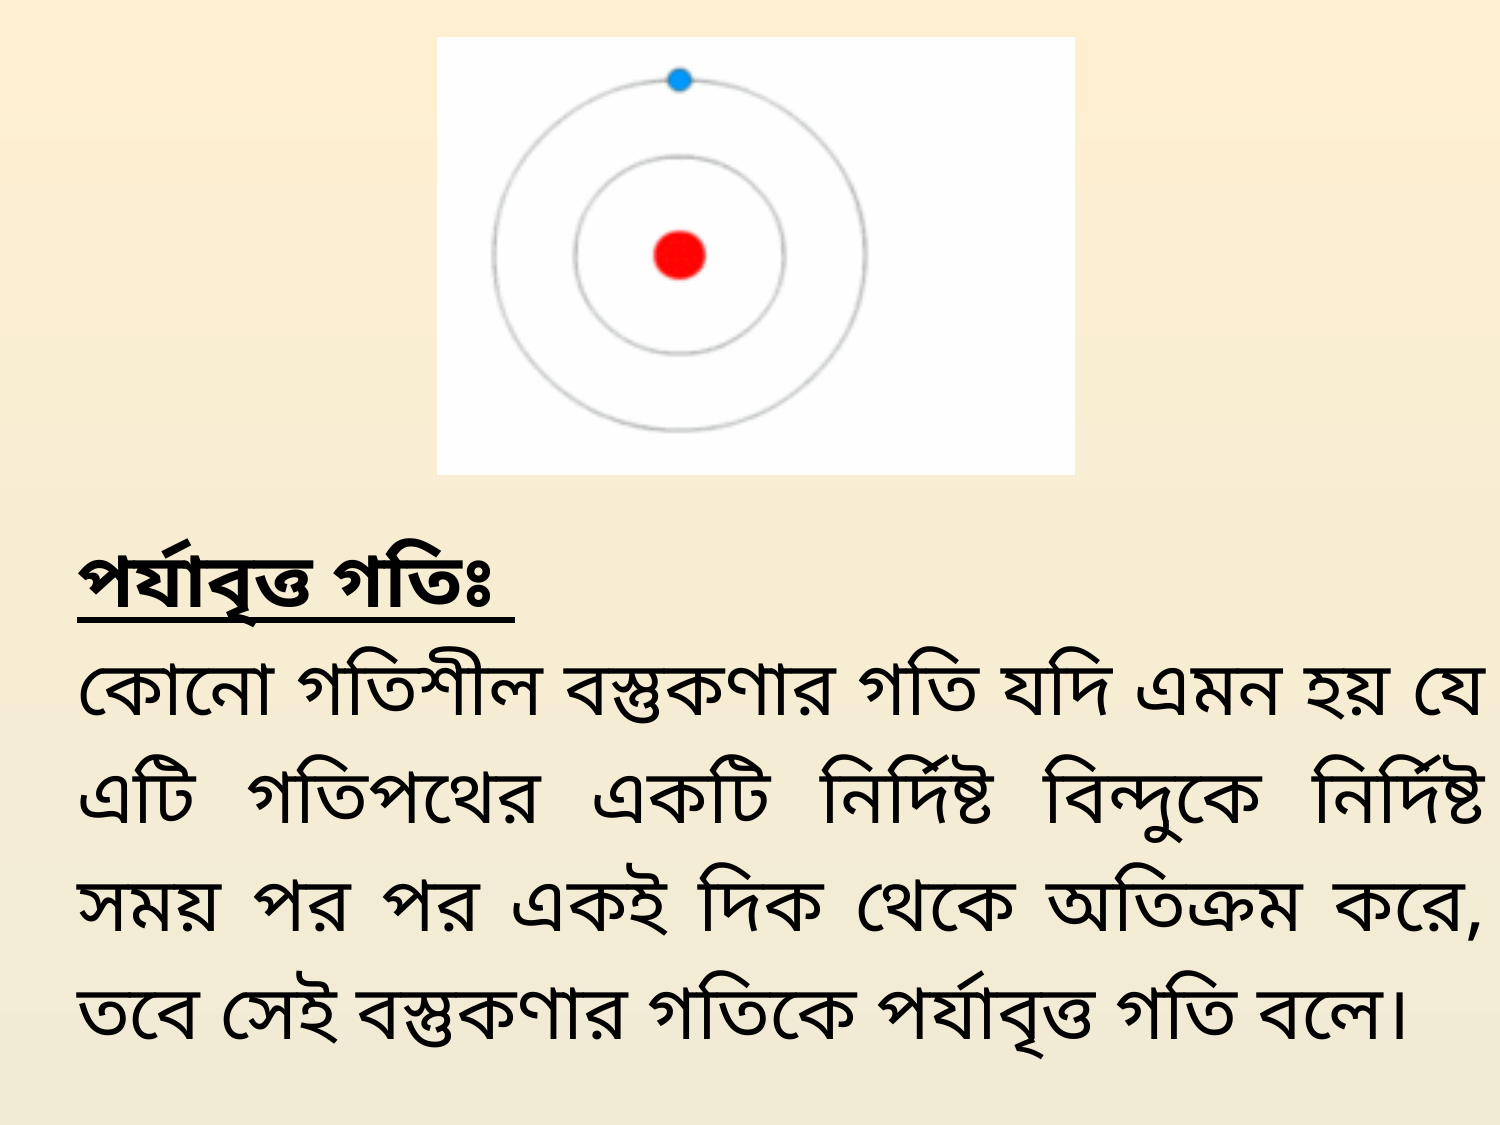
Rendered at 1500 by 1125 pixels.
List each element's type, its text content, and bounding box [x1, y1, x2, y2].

text_box পর্যাবৃত্ত গতিঃ কোনো গতিশীল বস্তুকণার গতি যদি এমন হয় যে এটি গতিপথের একটি নির্দিষ্ট বিন্দুকে নির্দিষ্ট সময় পর পর একই দিক থেকে অতিক্রম করে, তবে সেই বস্তুকণার গতিকে পর্যাবৃত্ত গতি বলে। [62, 524, 1500, 1062]
picture [437, 37, 1076, 476]
